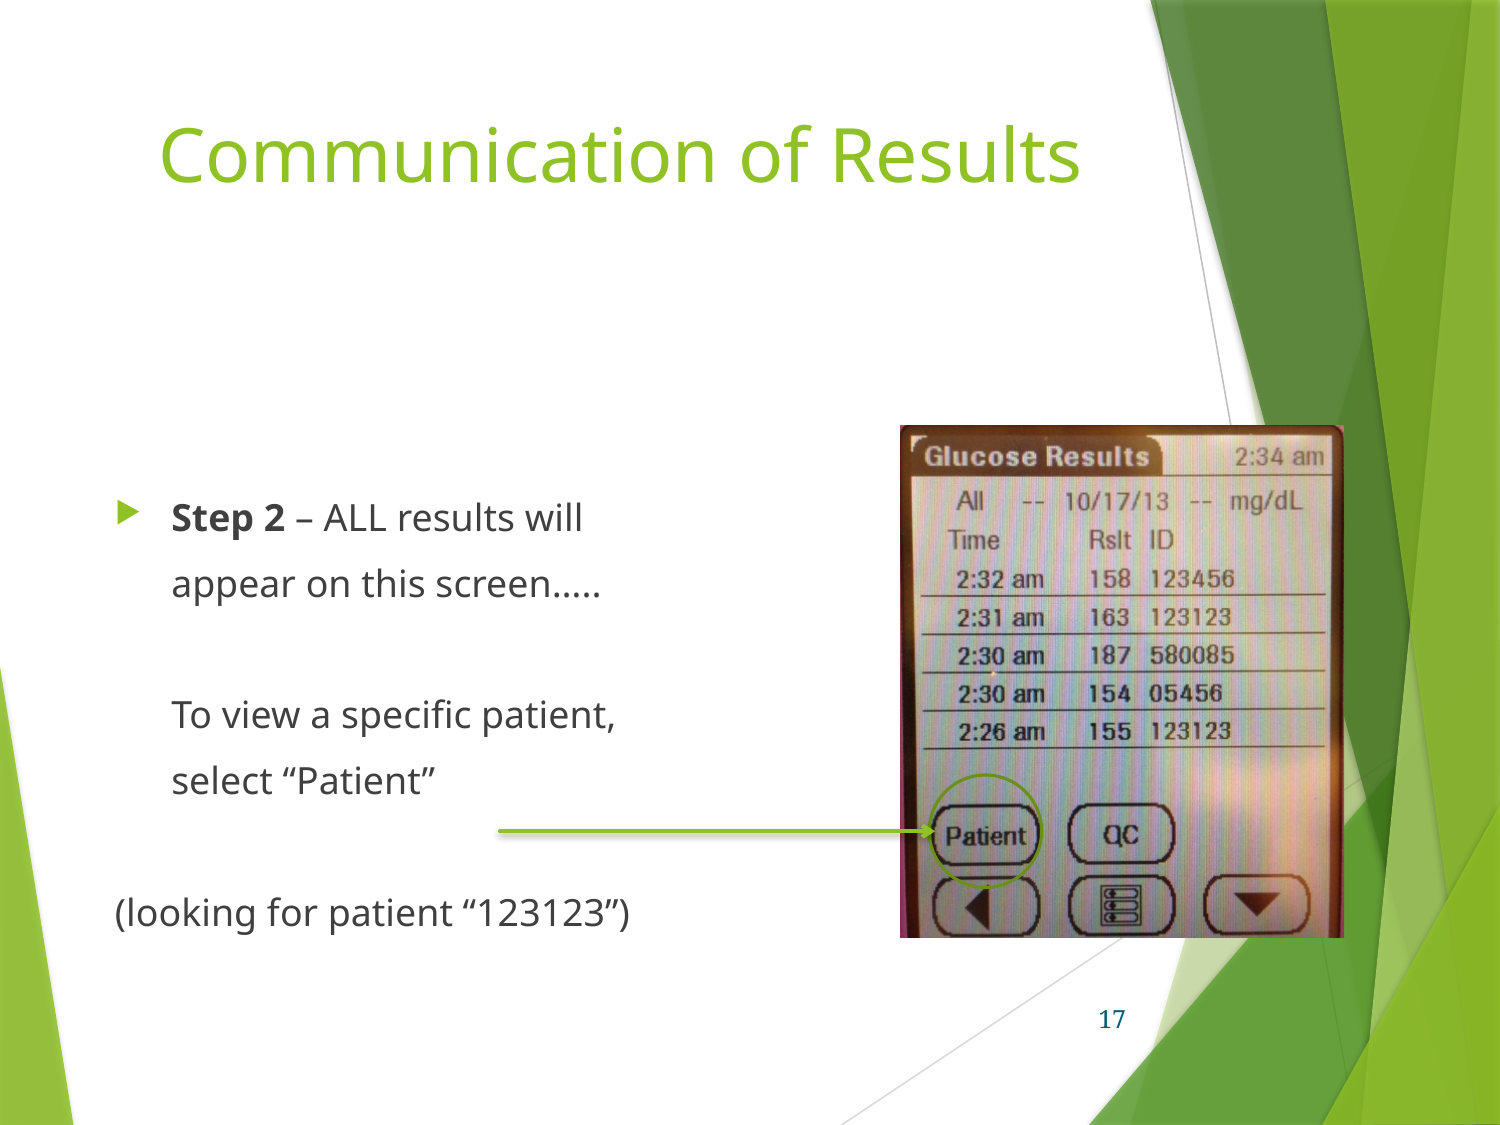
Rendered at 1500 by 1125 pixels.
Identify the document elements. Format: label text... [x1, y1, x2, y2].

slide_number 17 [1057, 991, 1142, 1051]
title Communication of Results [99, 99, 1142, 317]
picture [899, 424, 1345, 938]
list Step 2 – ALL results will appear on this screen….. To view a specific patient, select “Patient” (looking for patient “123123”) [99, 354, 1142, 992]
